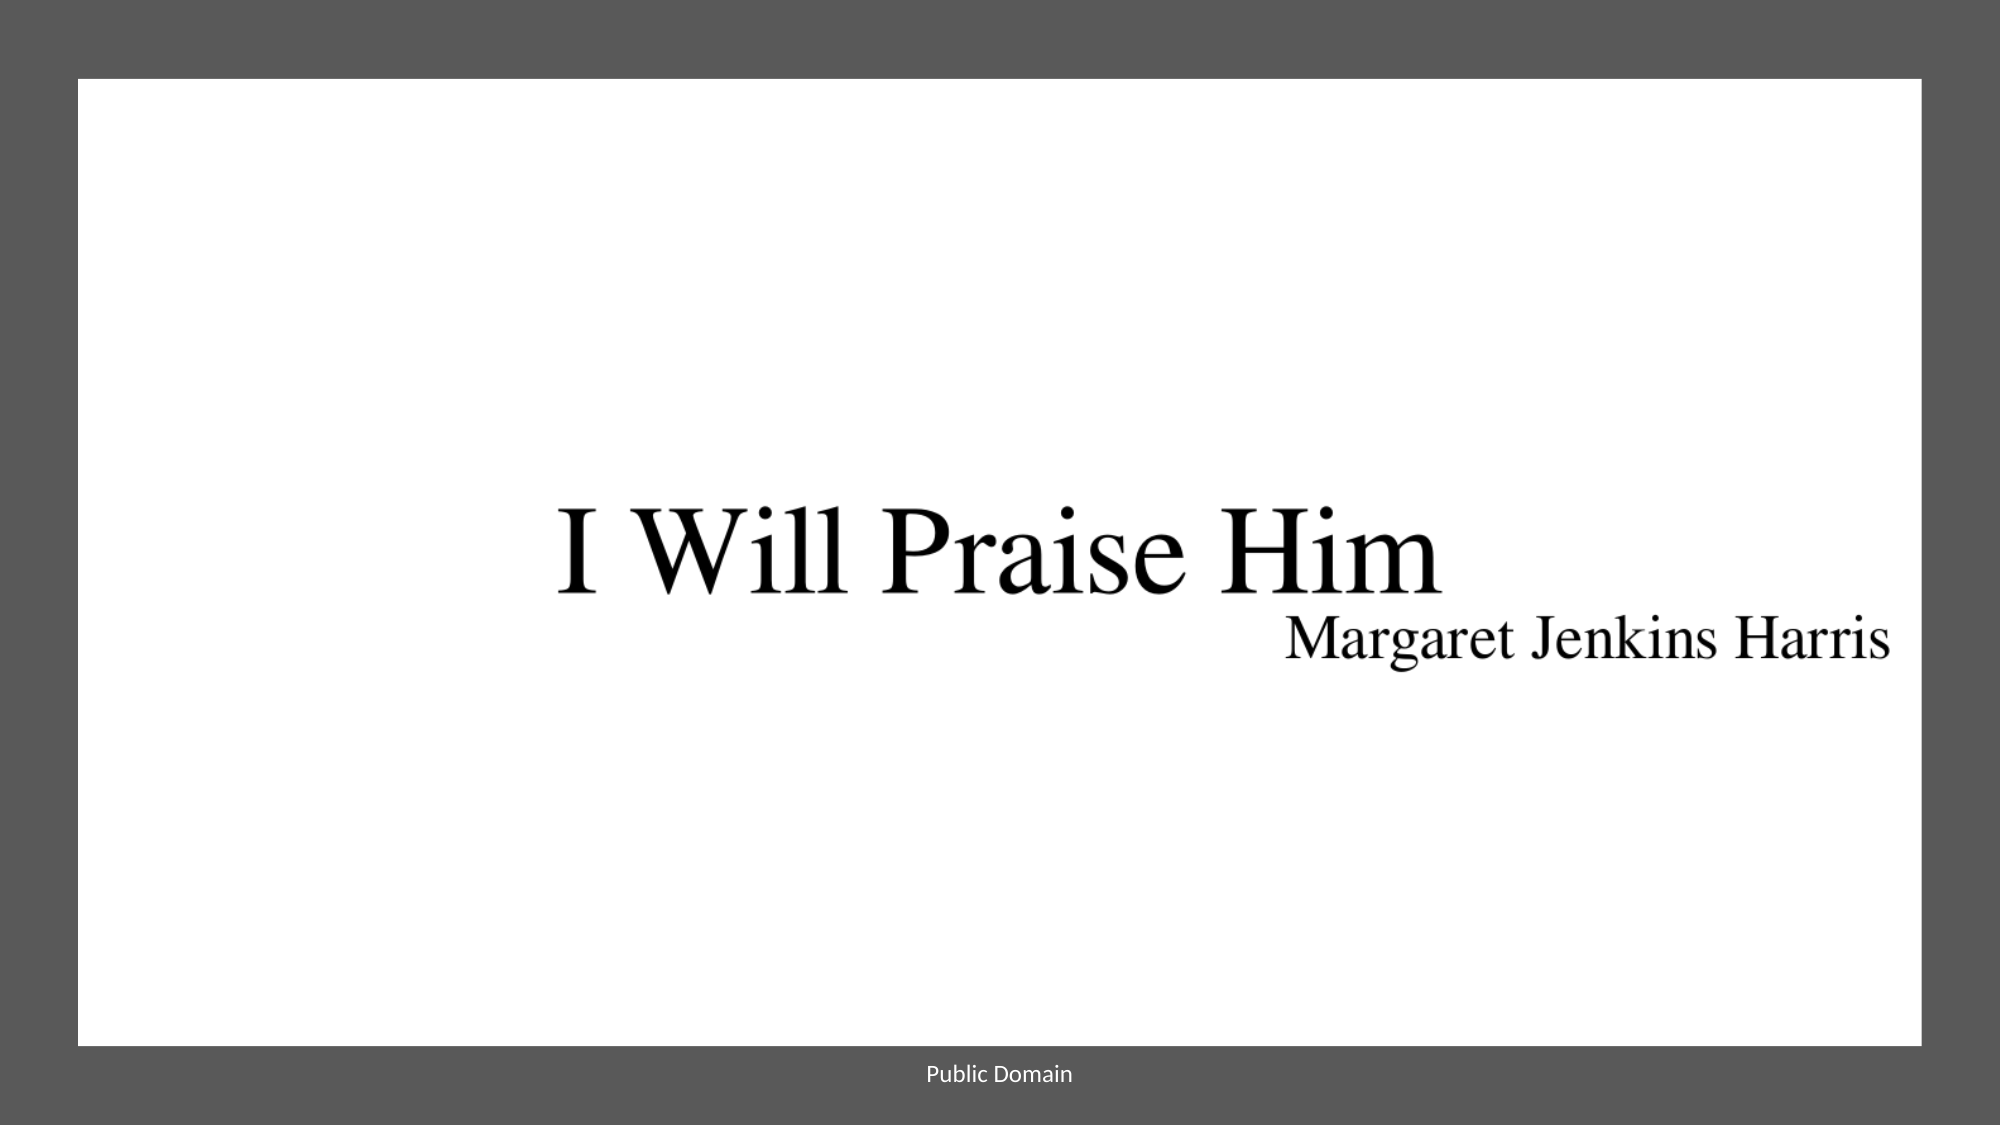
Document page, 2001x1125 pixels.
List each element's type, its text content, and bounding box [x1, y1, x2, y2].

text_box [0, 0, 2000, 1125]
picture [105, 430, 1895, 695]
text_box [77, 78, 1923, 1047]
footer Public Domain [662, 1042, 1338, 1103]
